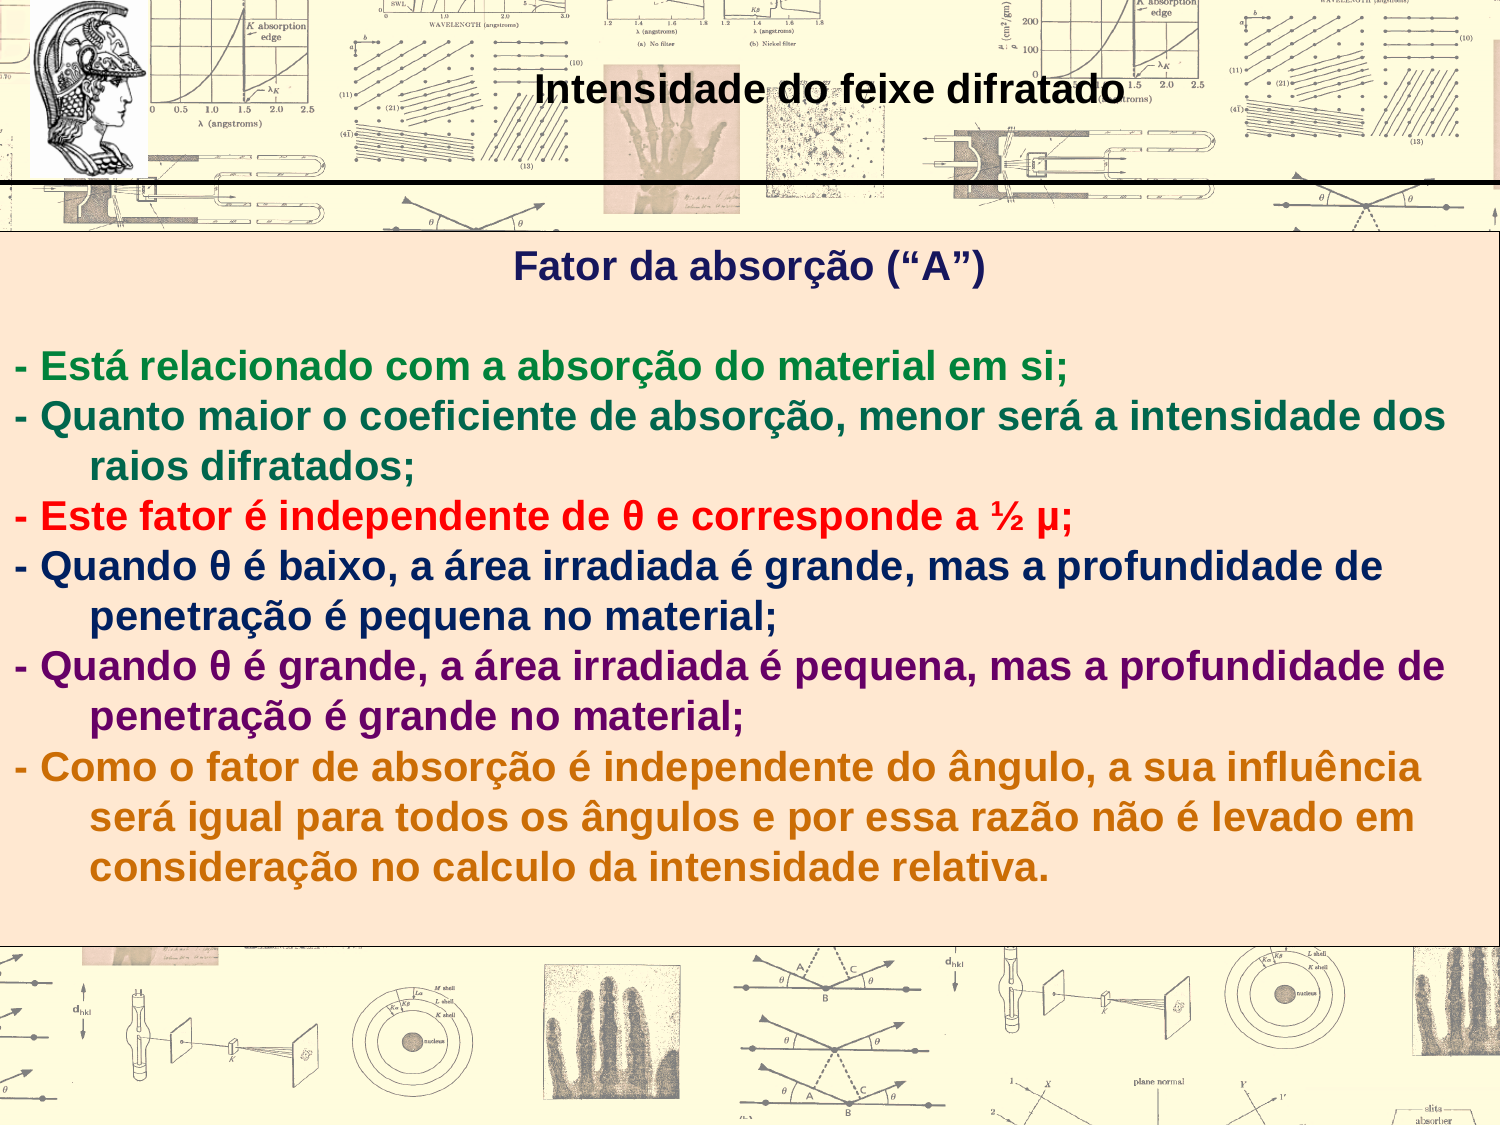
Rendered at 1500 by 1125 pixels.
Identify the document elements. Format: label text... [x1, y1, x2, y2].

text_box Intensidade do feixe difratado [519, 54, 1141, 120]
text_box Fator da absorção (“A”) - Está relacionado com a absorção do material em si; - Quanto maior o coeficiente de absorção, menor será a intensidade dos raios difratados; - Este fator é independente de θ e corresponde a ½ µ; - Quando θ é baixo, a área irradiada é grande, mas a profundidade de penetração é pequena no material; - Quando θ é grande, a área irradiada é pequena, mas a profundidade de penetração é grande no material; - Como o fator de absorção é independente do ângulo, a sua influência será igual para todos os ângulos e por essa razão não é levado em consideração no calculo da intensidade relativa. [0, 231, 1500, 947]
picture [30, 0, 149, 179]
